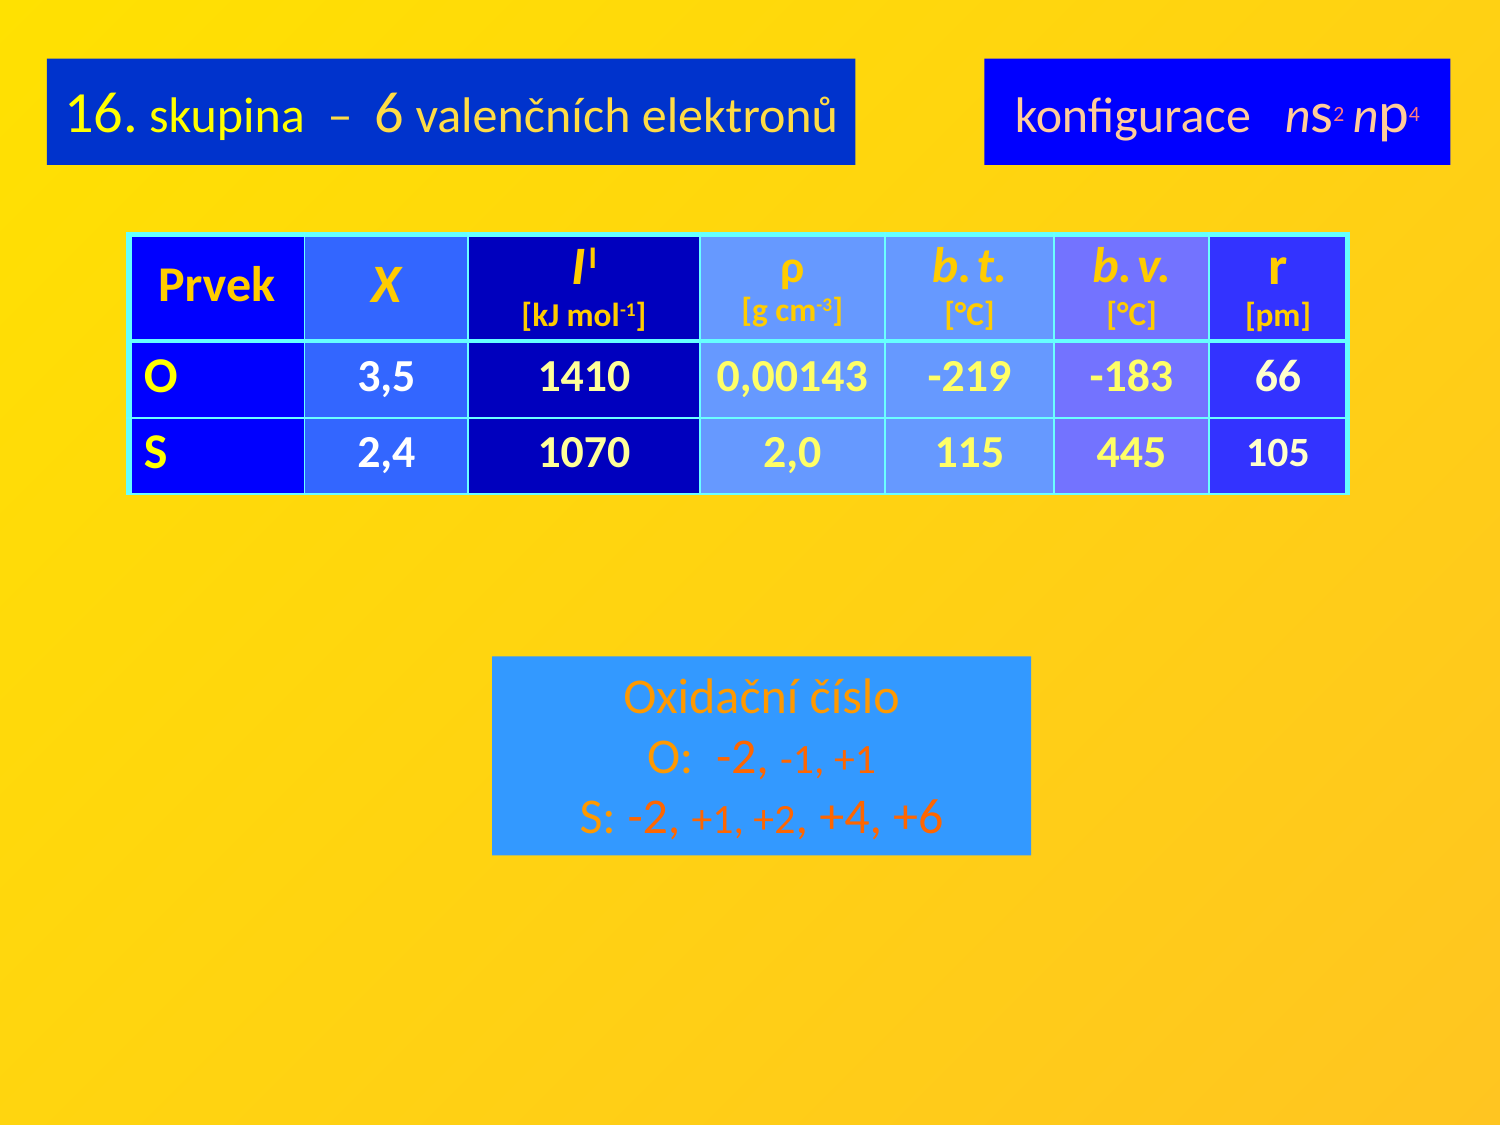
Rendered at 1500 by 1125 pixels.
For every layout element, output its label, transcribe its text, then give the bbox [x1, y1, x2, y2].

table_header I I [kJ mol-1] [469, 237, 699, 339]
table_cell 115 [886, 419, 1053, 493]
table_cell 1070 [469, 419, 699, 493]
table_header Prvek [132, 237, 304, 339]
table_cell 66 [1210, 343, 1345, 417]
table_cell O [132, 343, 304, 417]
table_header X [305, 237, 467, 339]
table_cell 2,0 [701, 419, 884, 493]
text_box 16. skupina – 6 valenčních elektronů [46, 58, 856, 165]
table_header r [pm] [1210, 237, 1345, 339]
text_box konfigurace ns2 np4 [984, 58, 1451, 165]
table_cell 0,00143 [701, 343, 884, 417]
table_header b. v. [°C] [1055, 237, 1208, 339]
table_header ρ [g cm-3] [701, 237, 884, 339]
table_cell 2,4 [305, 419, 467, 493]
table_header b. t. [°C] [886, 237, 1053, 339]
table_cell 3,5 [305, 343, 467, 417]
table_cell 105 [1210, 419, 1345, 493]
table_cell -183 [1055, 343, 1208, 417]
table_cell 1410 [469, 343, 699, 417]
table_cell 445 [1055, 419, 1208, 493]
table_cell S [132, 419, 304, 493]
table_cell -219 [886, 343, 1053, 417]
text_box Oxidační číslo O: -2, -1, +1 S: -2, +1, +2, +4, +6 [492, 656, 1032, 856]
